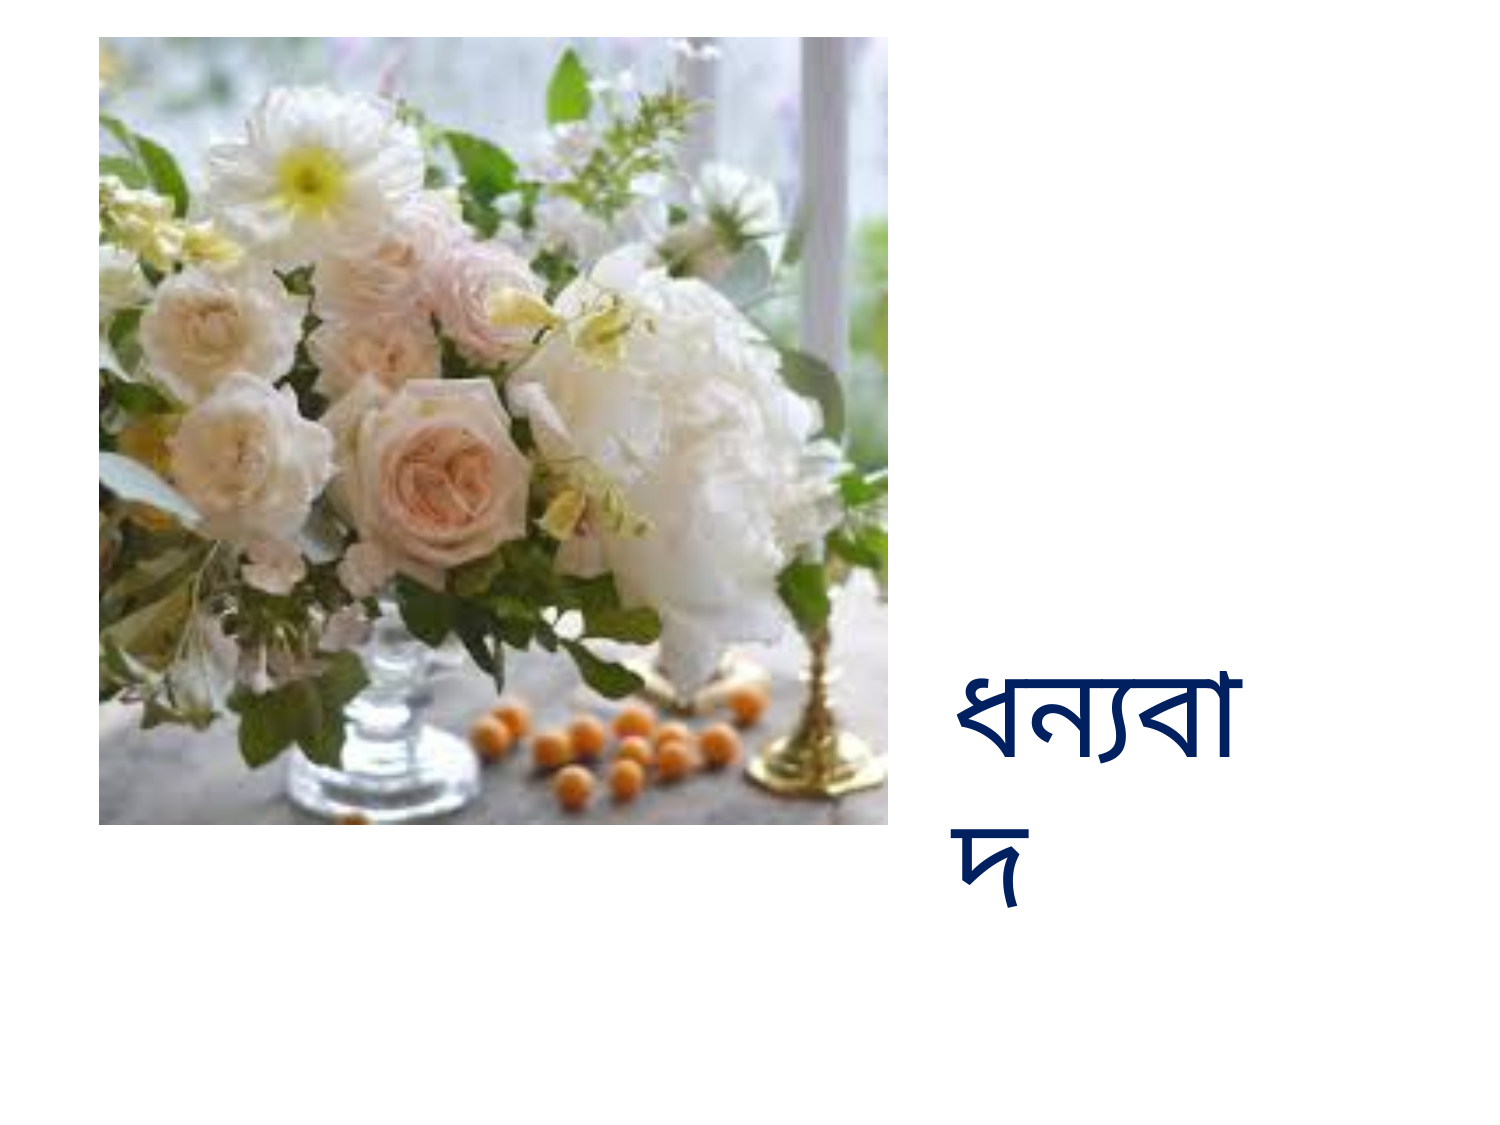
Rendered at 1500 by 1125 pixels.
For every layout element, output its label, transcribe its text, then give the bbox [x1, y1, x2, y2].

picture [99, 37, 888, 826]
text_box ধন্যবাদ [937, 624, 1325, 940]
